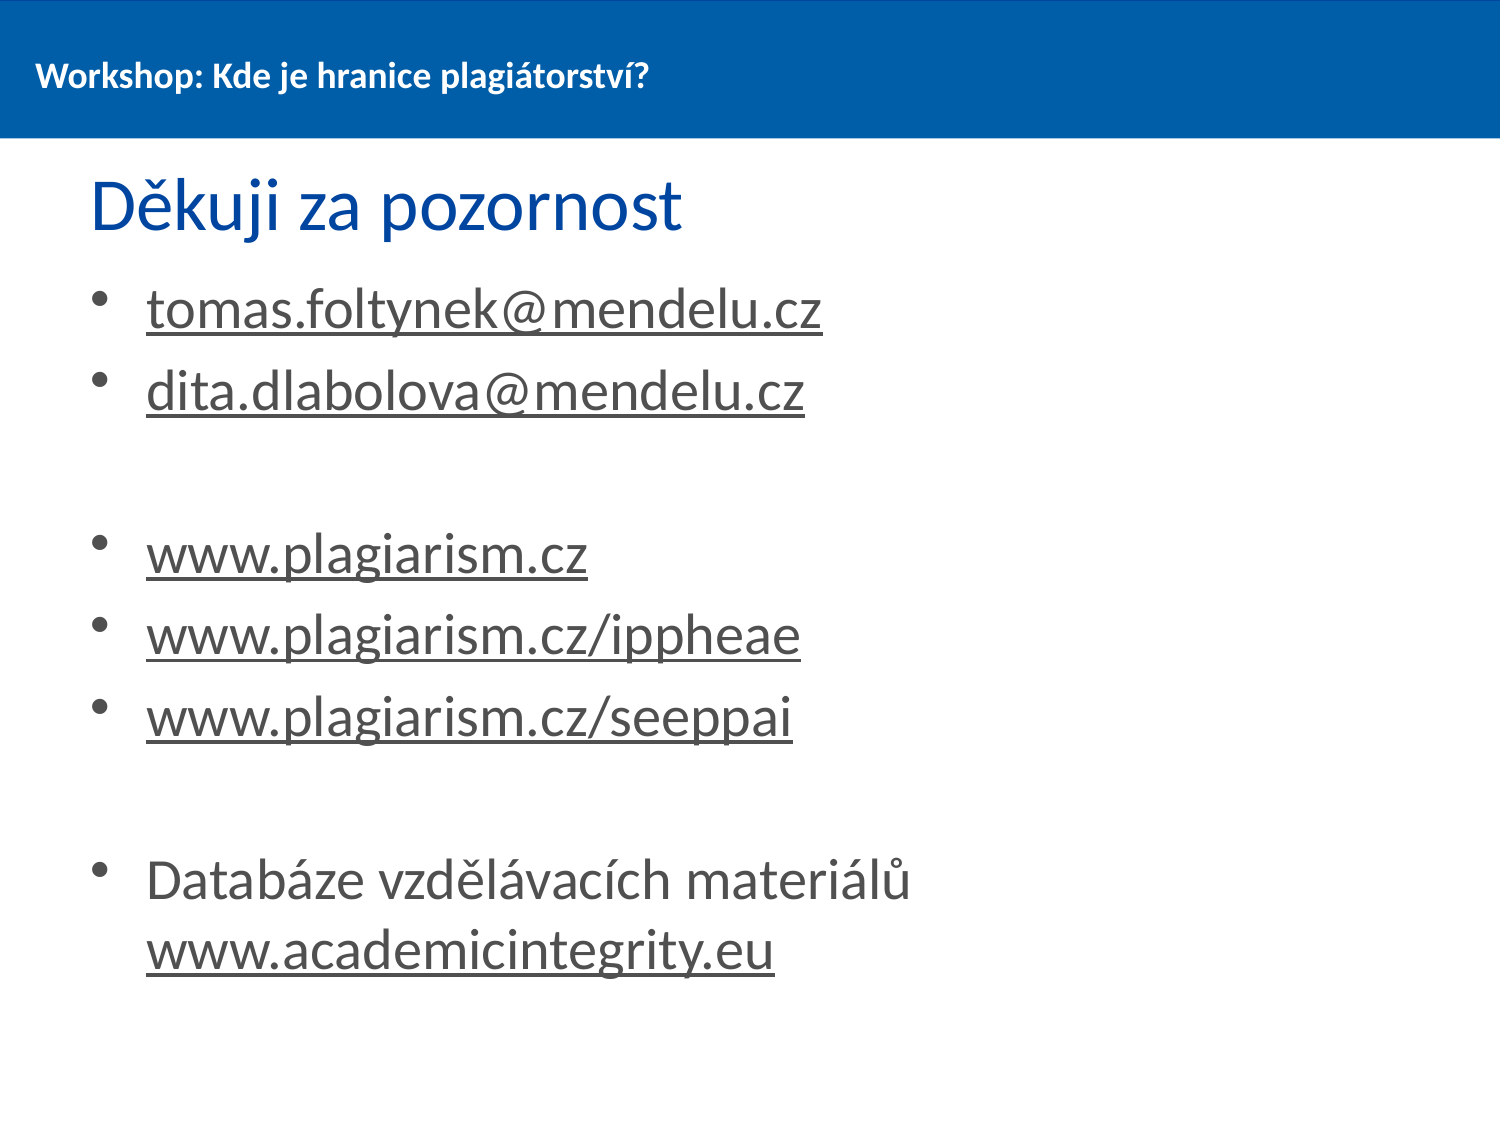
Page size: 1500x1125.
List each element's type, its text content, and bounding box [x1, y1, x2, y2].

list tomas.foltynek@mendelu.cz dita.dlabolova@mendelu.cz www.plagiarism.cz www.plagiarism.cz/ippheae www.plagiarism.cz/seeppai Databáze vzdělávacích materiálů www.academicintegrity.eu [75, 263, 1425, 1005]
title Děkuji za pozornost [75, 156, 1343, 244]
